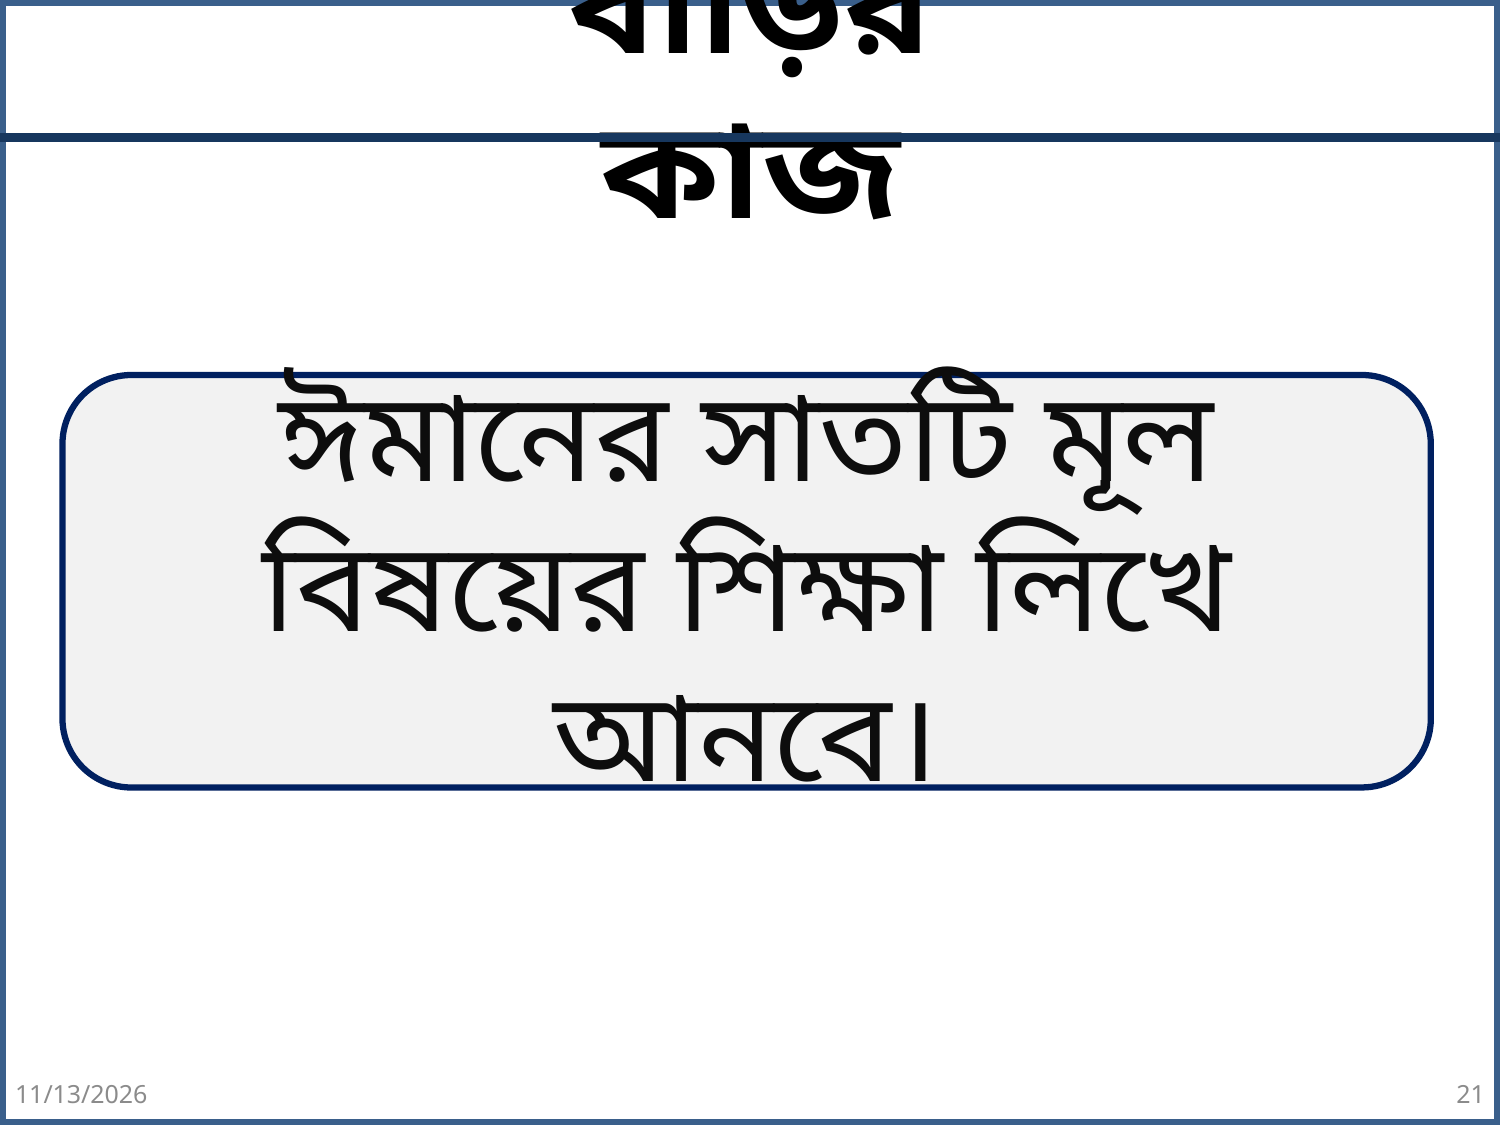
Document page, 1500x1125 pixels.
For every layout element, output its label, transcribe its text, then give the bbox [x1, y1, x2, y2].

text_box বাড়ির কাজ [475, 21, 1028, 133]
text_box ঈমানের সাতটি মূল বিষয়ের শিক্ষা লিখে আনবে। [60, 372, 1433, 790]
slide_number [0, 1065, 350, 1125]
slide_number 21 [1149, 1065, 1500, 1125]
